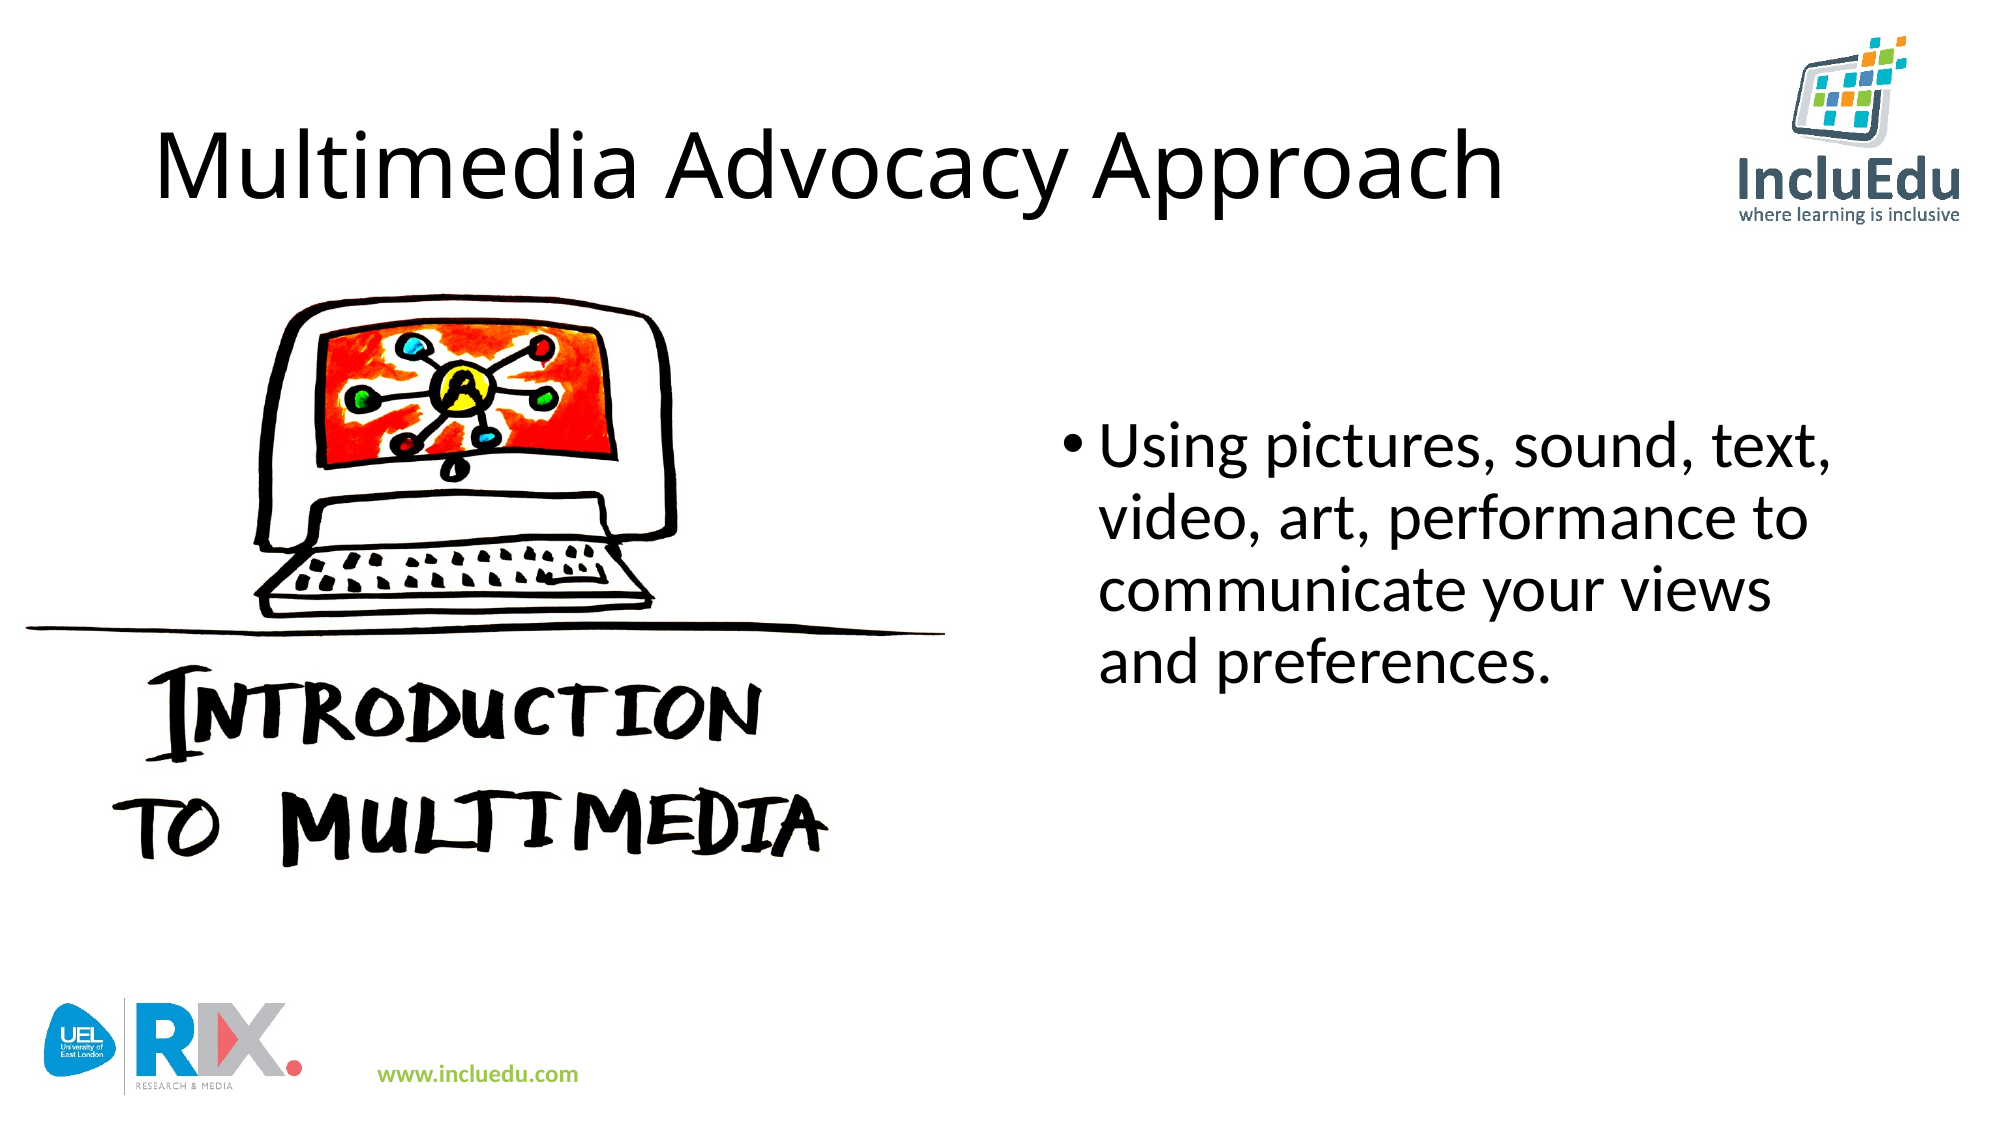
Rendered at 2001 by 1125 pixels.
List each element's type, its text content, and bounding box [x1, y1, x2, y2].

list Using pictures, sound, text, video, art, performance to communicate your views and preferences. [1046, 402, 1897, 762]
title Multimedia Advocacy Approach [137, 59, 1863, 278]
picture [1711, 12, 1987, 248]
picture [36, 985, 316, 1103]
picture [0, 277, 945, 876]
